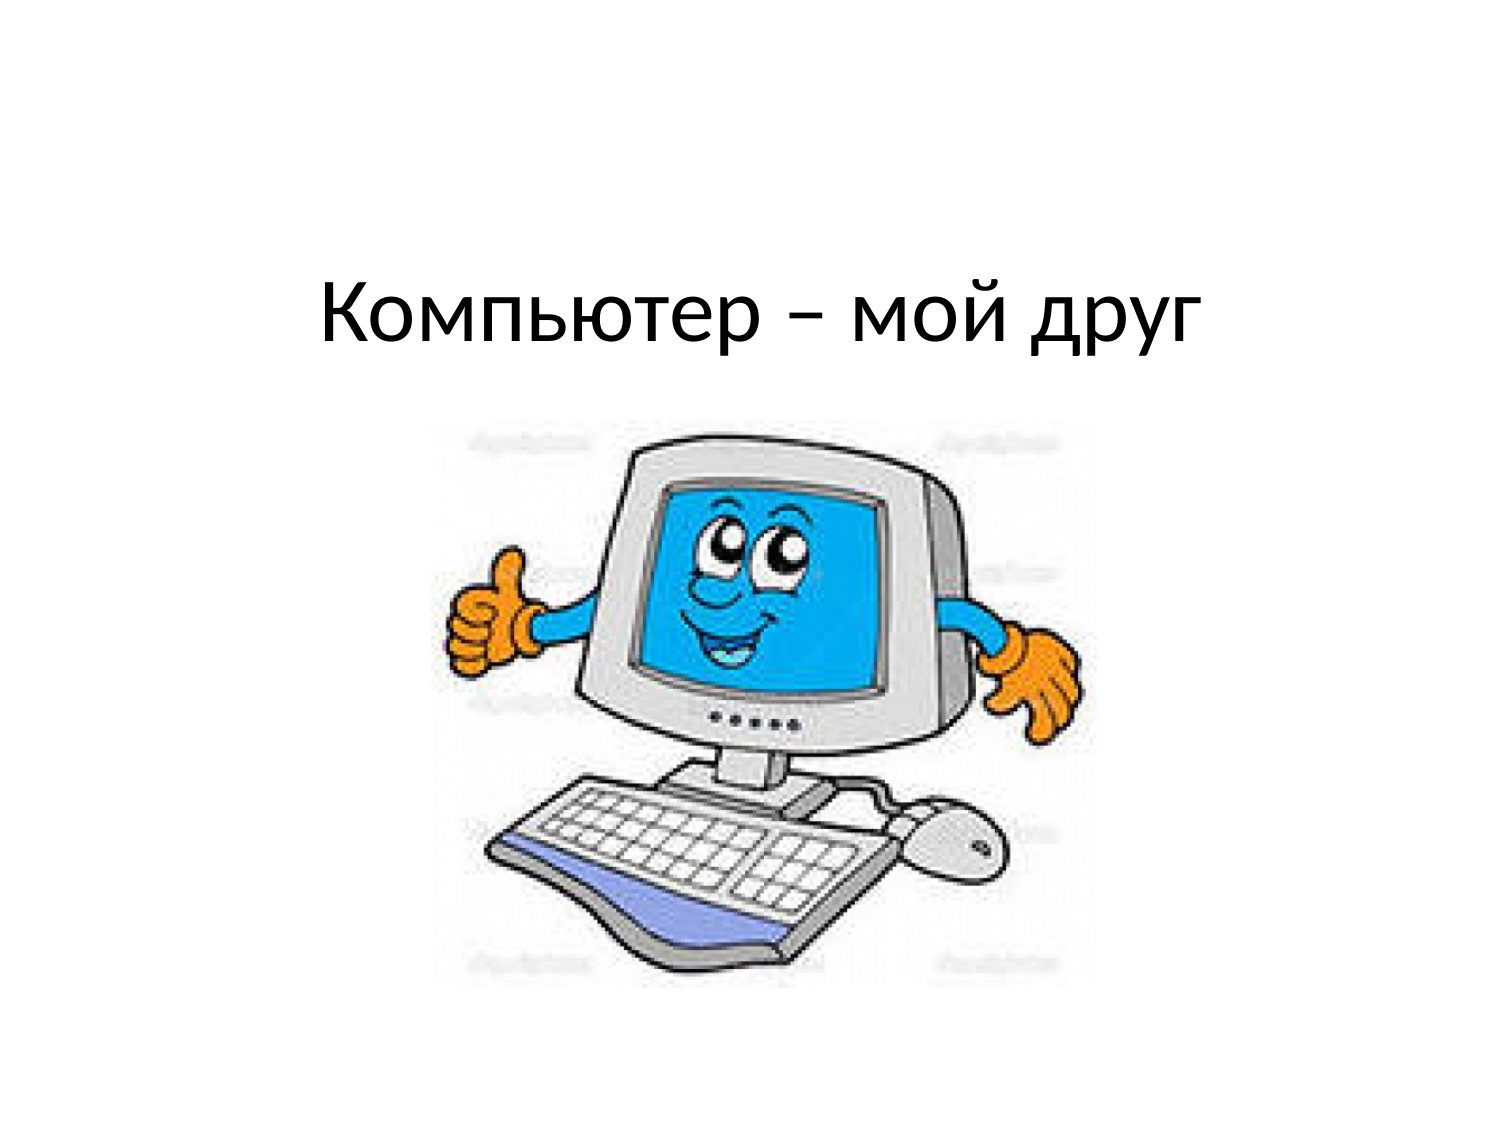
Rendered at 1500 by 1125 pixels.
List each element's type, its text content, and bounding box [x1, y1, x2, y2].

picture [430, 420, 1097, 988]
title Компьютер – мой друг [123, 184, 1399, 426]
